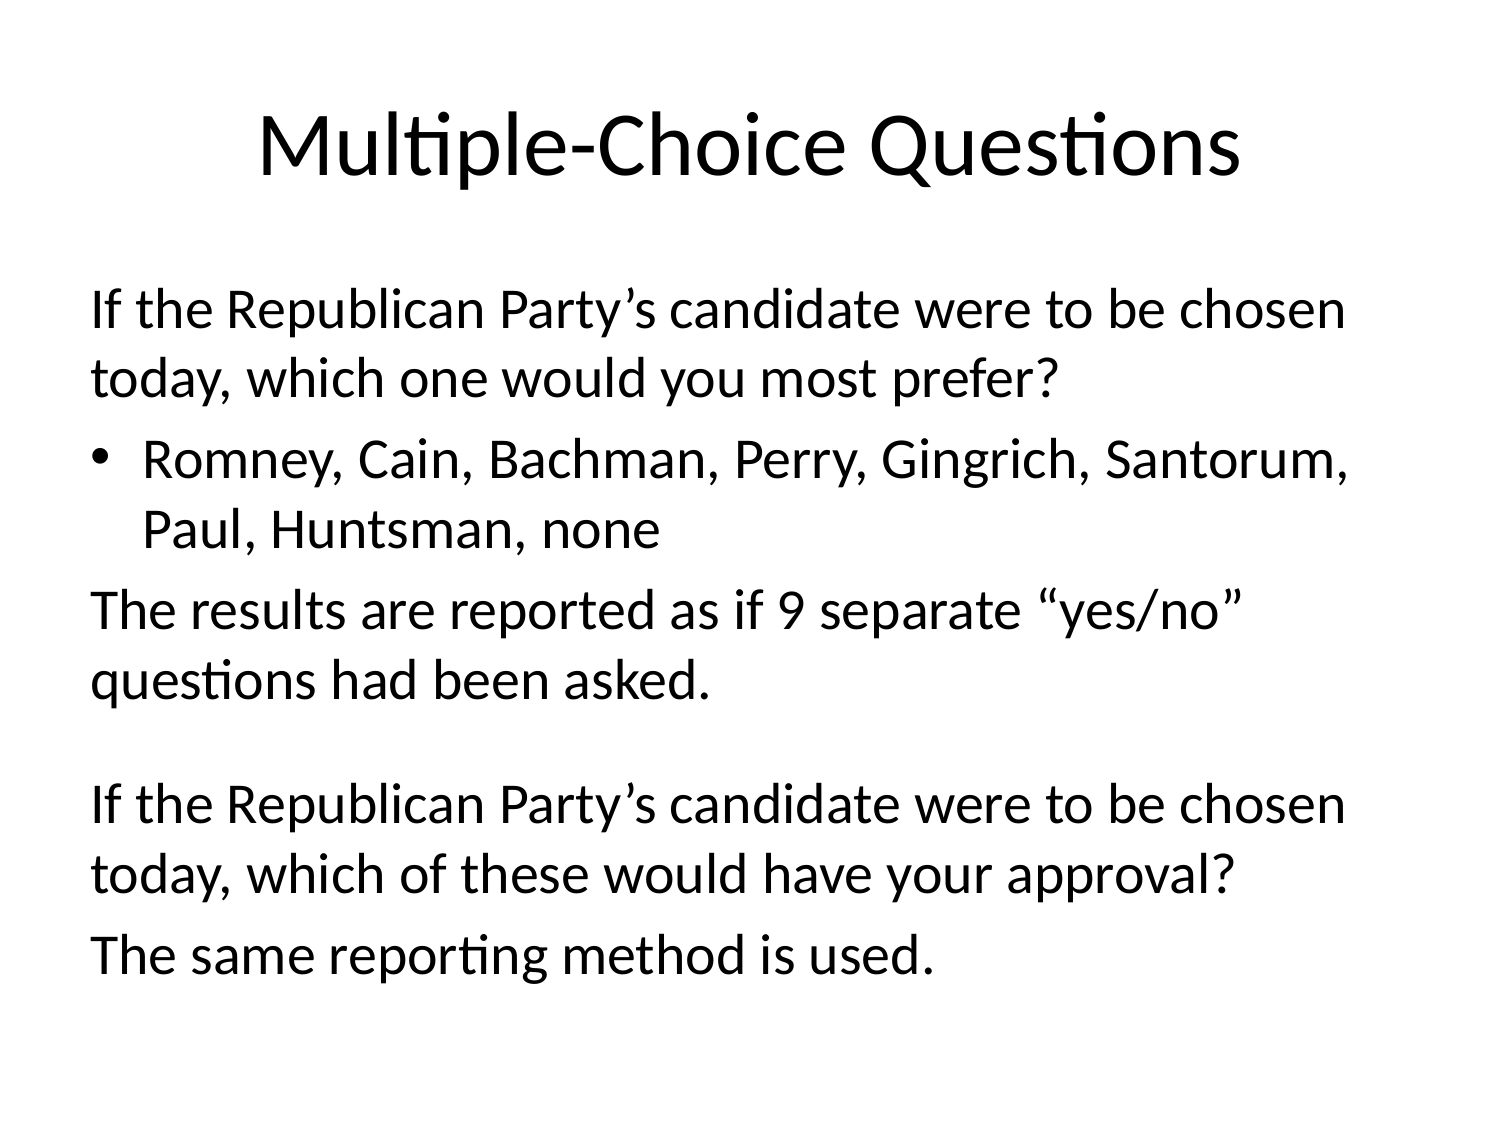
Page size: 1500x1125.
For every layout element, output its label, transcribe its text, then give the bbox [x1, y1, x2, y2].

list If the Republican Party’s candidate were to be chosen today, which one would you most prefer? Romney, Cain, Bachman, Perry, Gingrich, Santorum, Paul, Huntsman, none The results are reported as if 9 separate “yes/no” questions had been asked. If the Republican Party’s candidate were to be chosen today, which of these would have your approval? The same reporting method is used. [75, 262, 1425, 1005]
title Multiple-Choice Questions [75, 45, 1425, 233]
